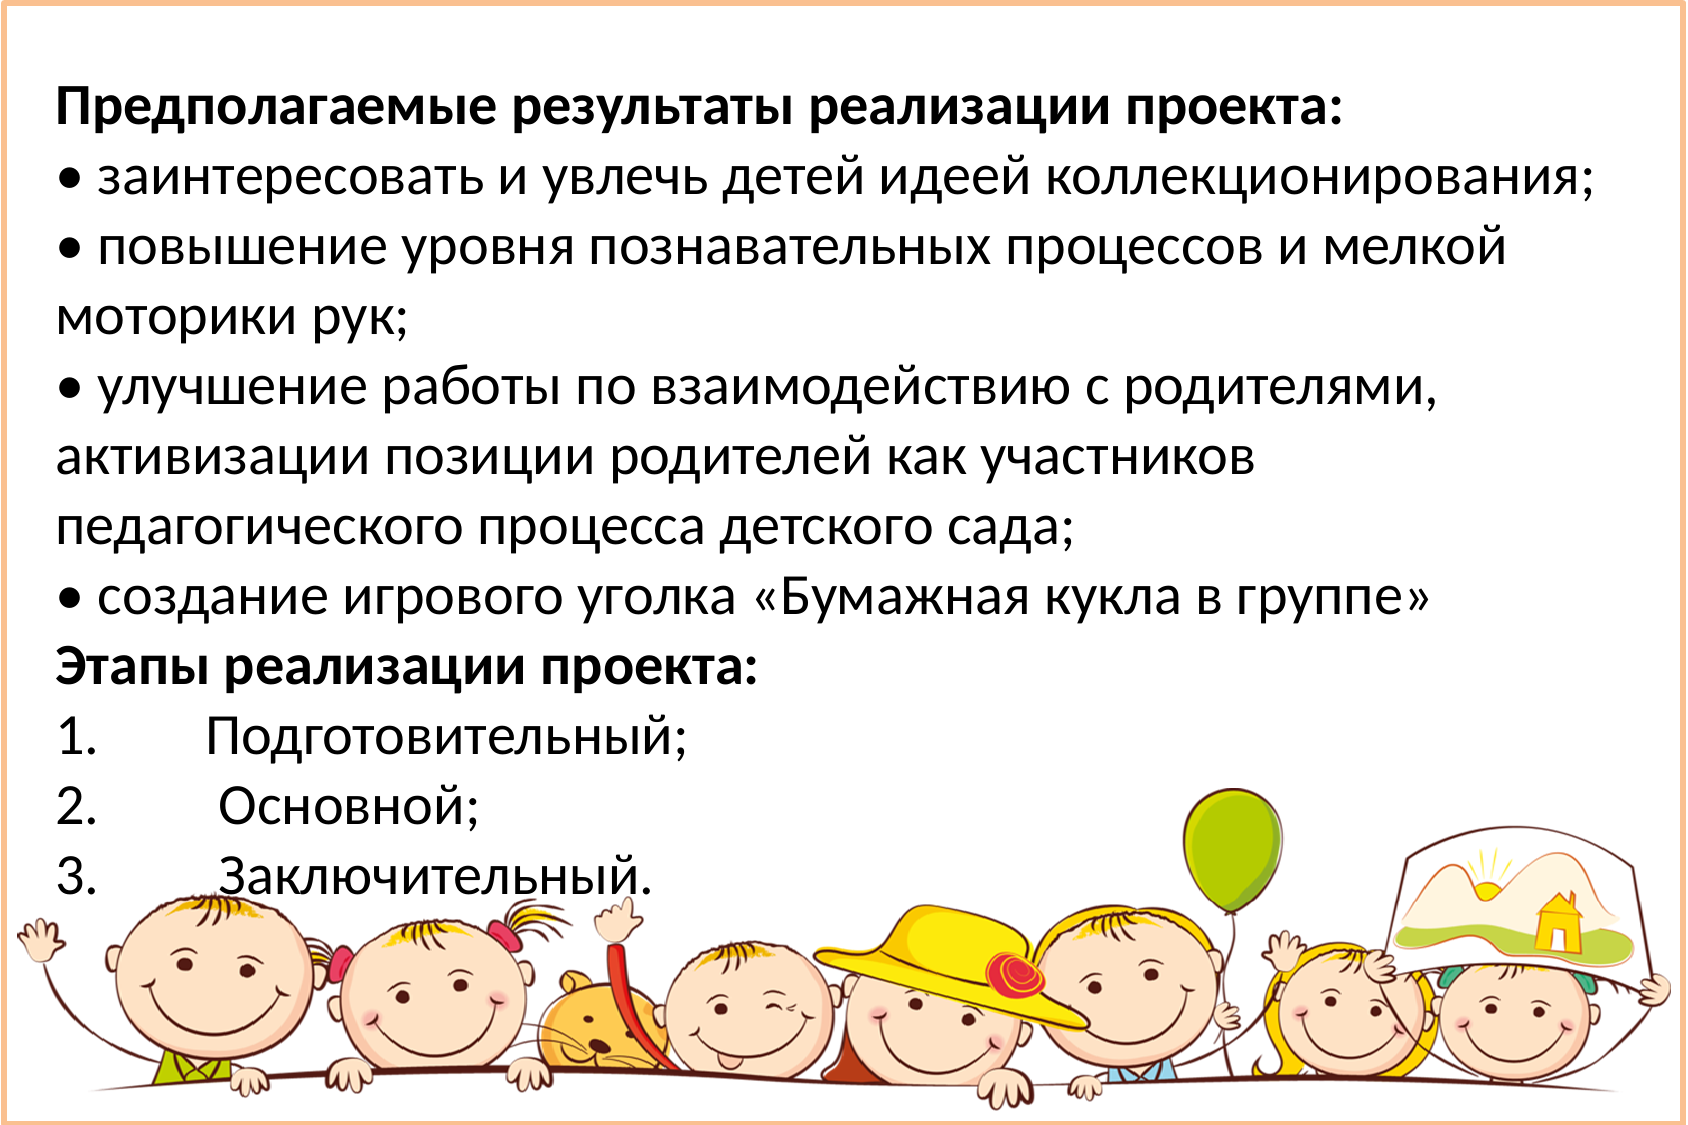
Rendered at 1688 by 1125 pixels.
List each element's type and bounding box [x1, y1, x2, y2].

list [0, 0, 1688, 1125]
